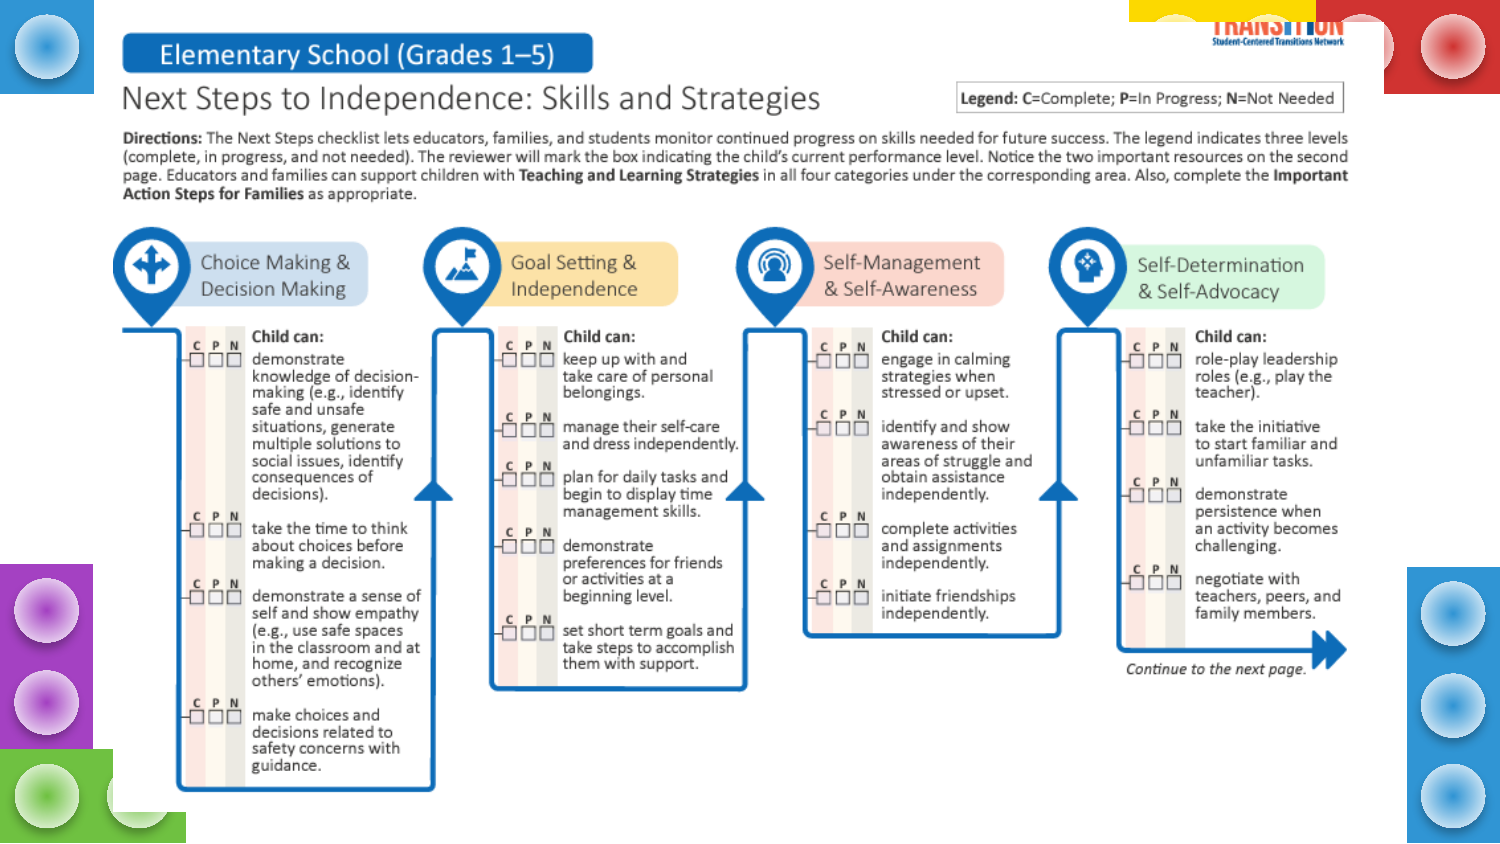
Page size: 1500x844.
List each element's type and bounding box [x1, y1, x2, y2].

picture [113, 22, 1384, 813]
